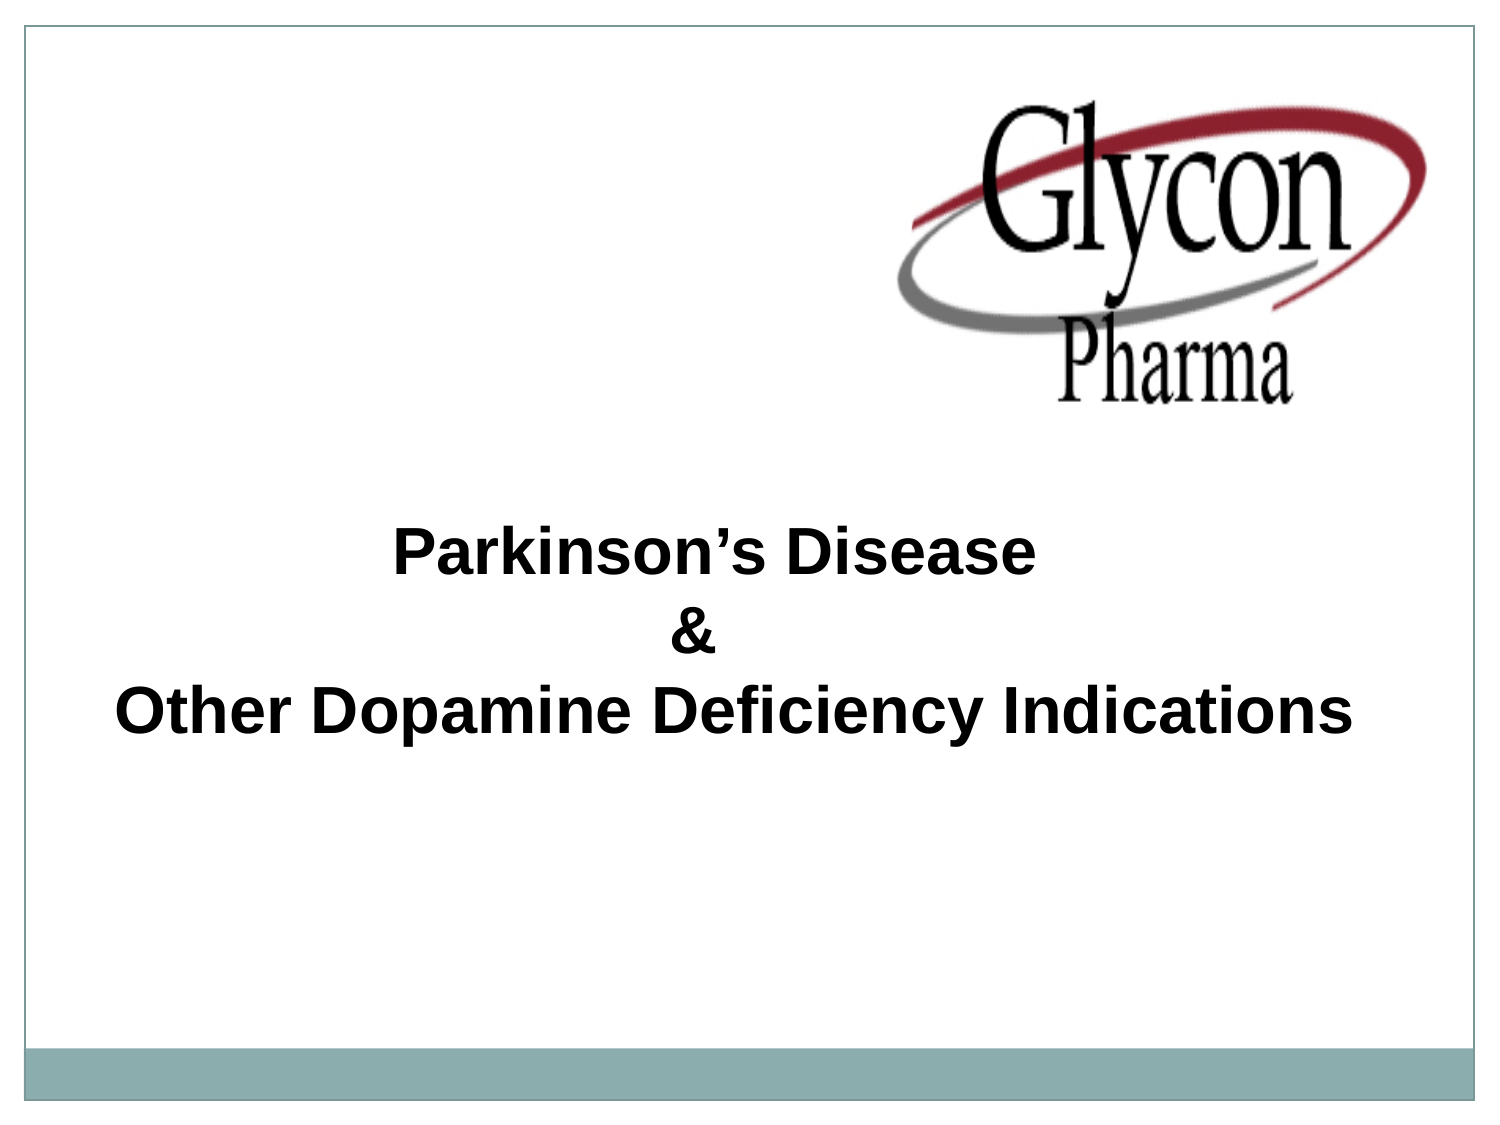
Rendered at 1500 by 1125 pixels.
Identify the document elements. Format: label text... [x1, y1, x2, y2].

text_box Parkinson’s Disease & Other Dopamine Deficiency Indications [99, 450, 1500, 835]
picture [862, 37, 1461, 438]
